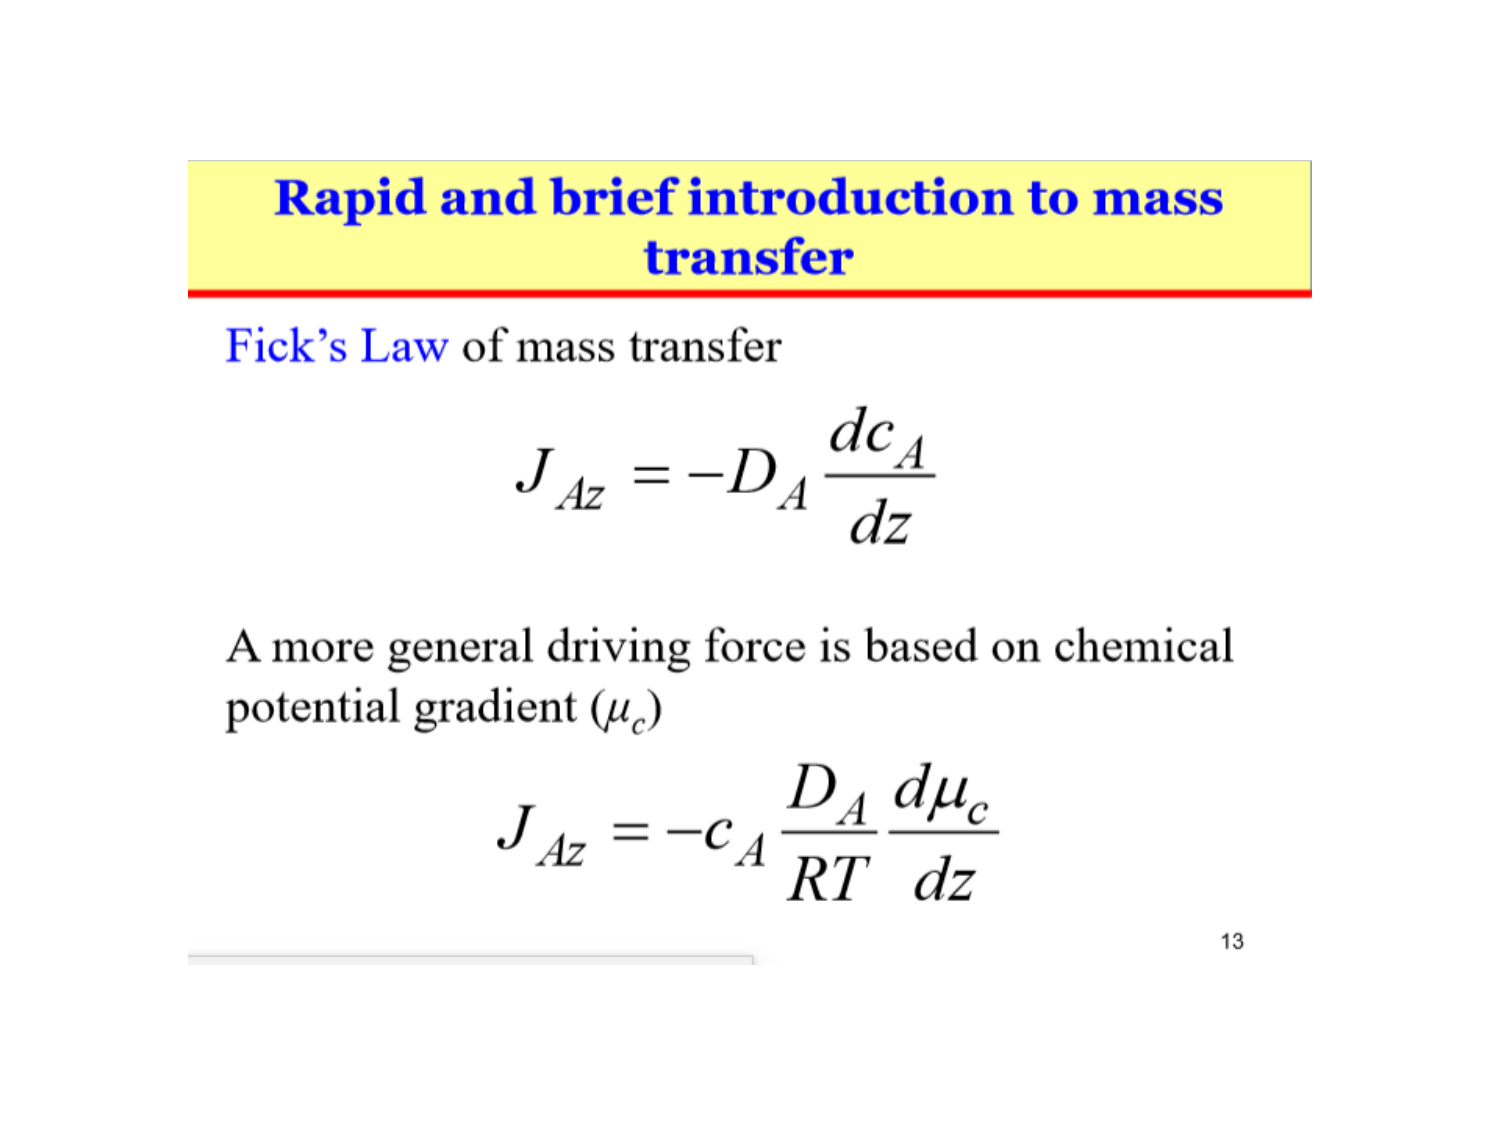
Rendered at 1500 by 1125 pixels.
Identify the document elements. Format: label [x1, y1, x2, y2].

picture [187, 159, 1312, 965]
